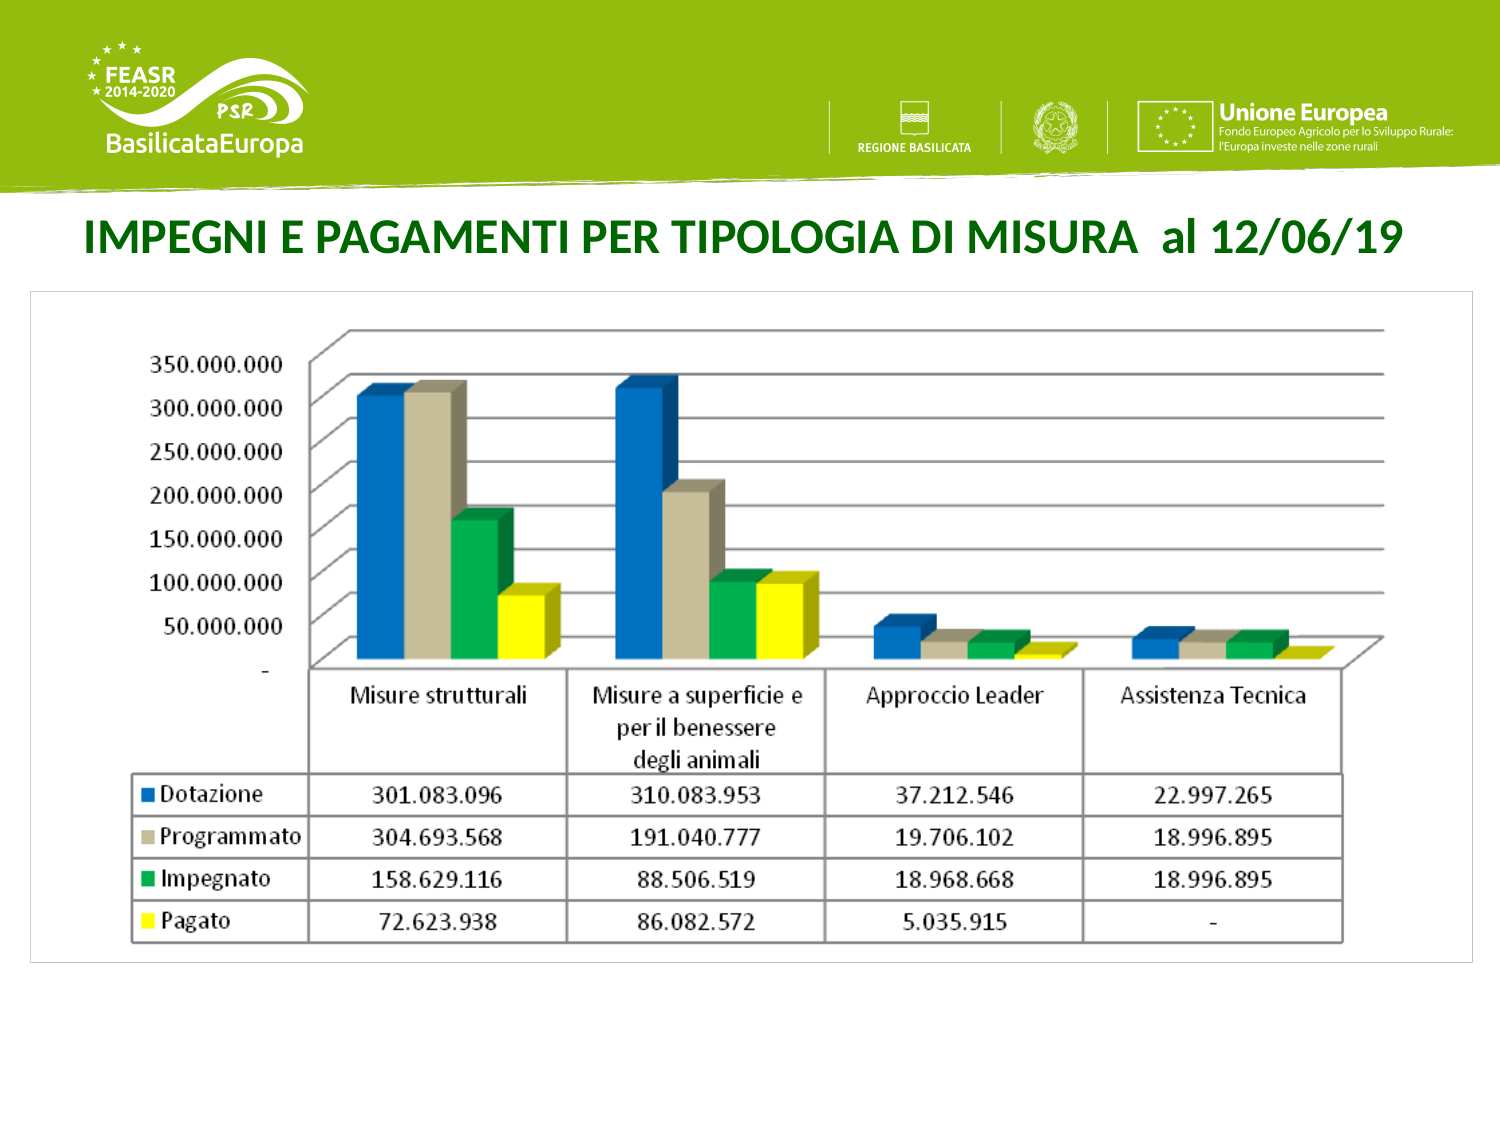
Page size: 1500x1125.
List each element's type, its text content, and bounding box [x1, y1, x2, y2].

picture [29, 290, 1474, 965]
text_box IMPEGNI E PAGAMENTI PER TIPOLOGIA DI MISURA al 12/06/19 [29, 196, 1459, 271]
picture [0, 0, 1500, 196]
